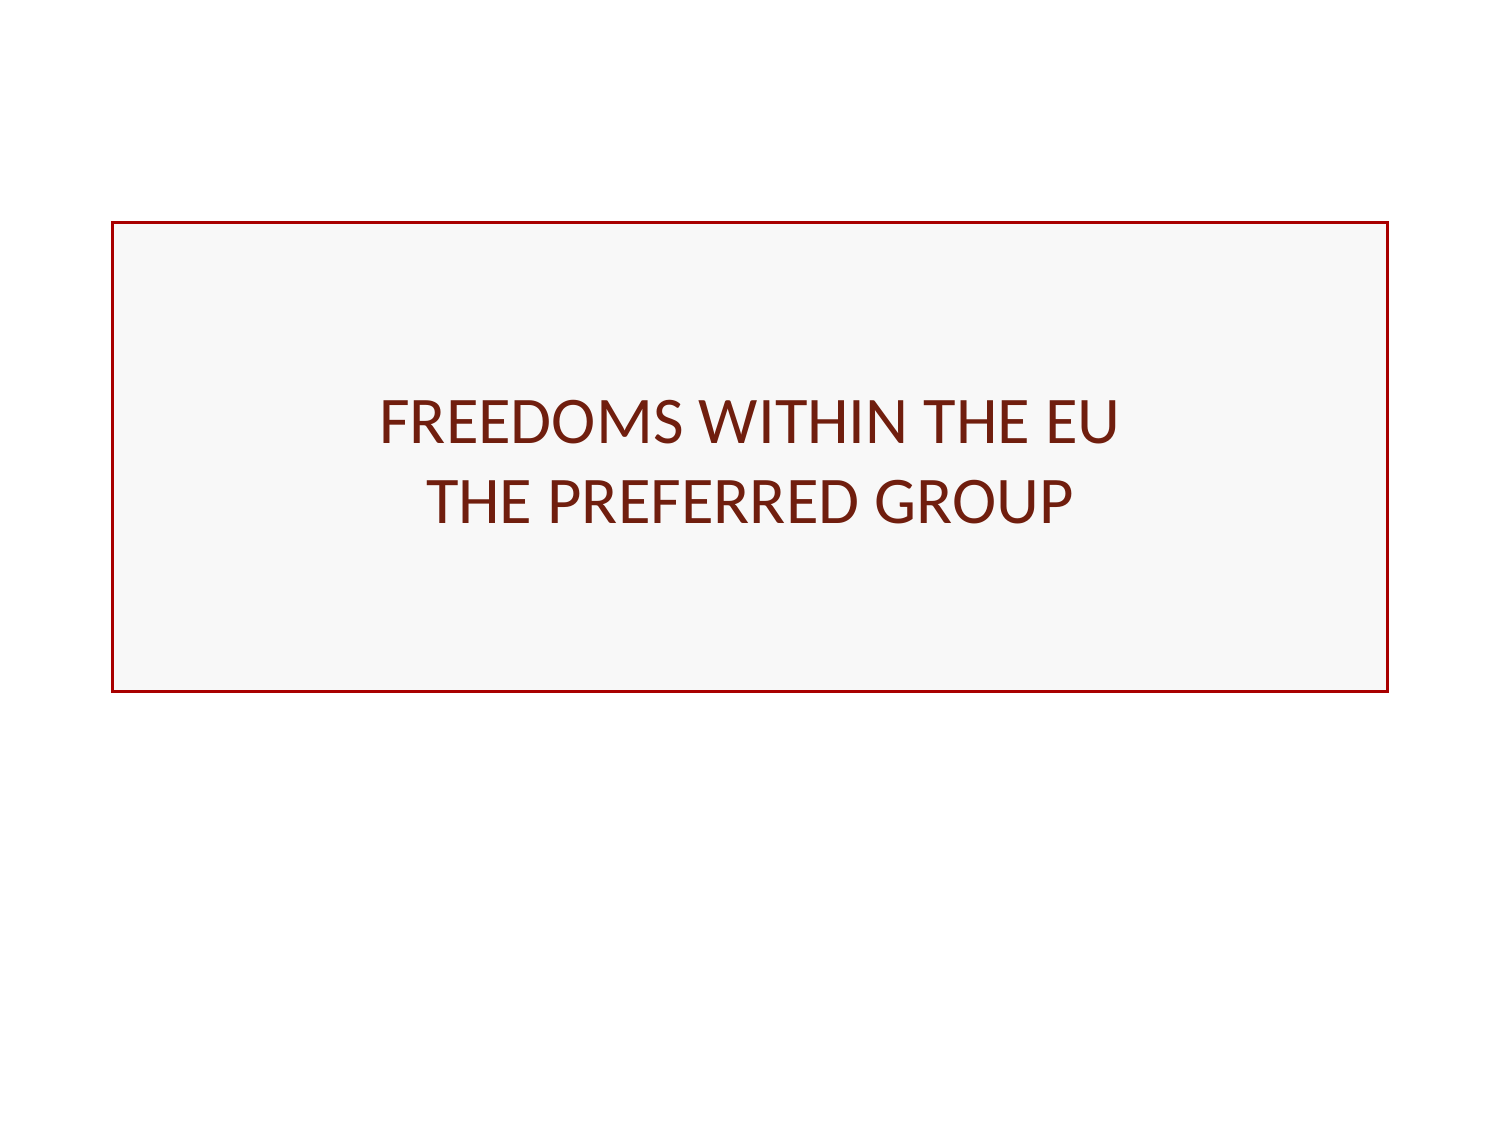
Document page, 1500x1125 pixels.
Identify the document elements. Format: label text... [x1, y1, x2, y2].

title Freedoms within the EU The preferred group [111, 221, 1389, 693]
